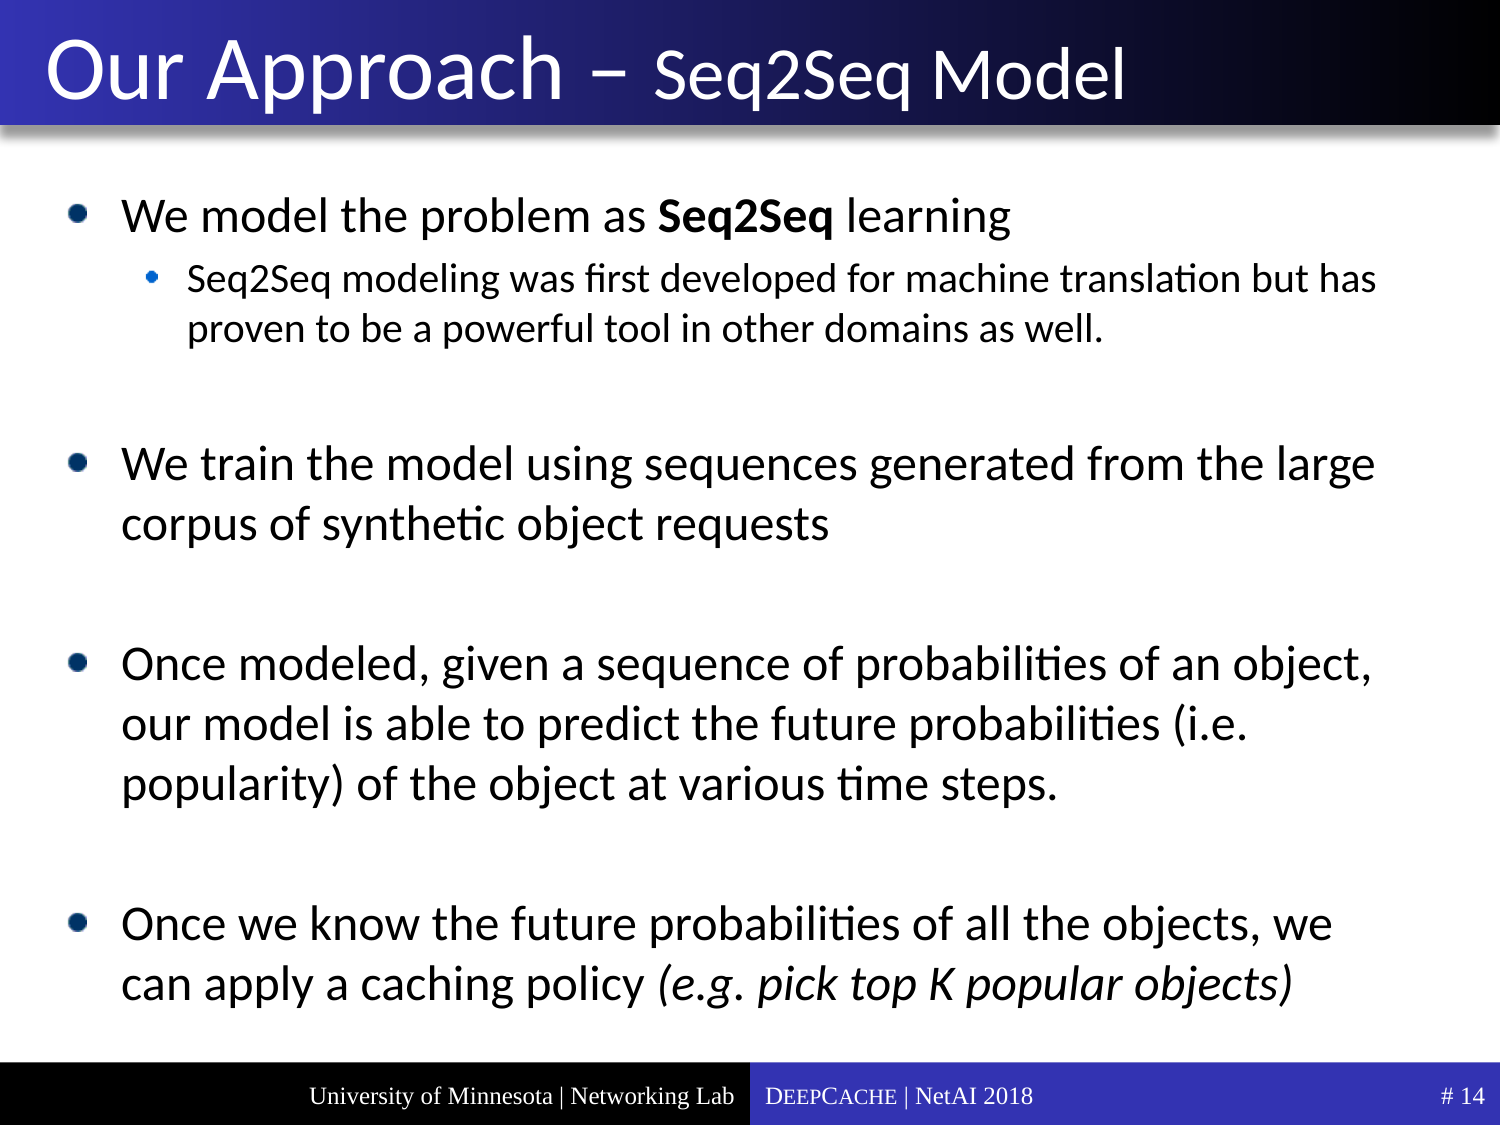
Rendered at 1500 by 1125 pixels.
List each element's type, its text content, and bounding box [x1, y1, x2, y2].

slide_number # 14 [1325, 1065, 1500, 1125]
picture [140, 266, 158, 285]
picture [65, 450, 87, 472]
picture [65, 201, 87, 223]
list We model the problem as Seq2Seq learning Seq2Seq modeling was first developed for machine translation but has proven to be a powerful tool in other domains as well. We train the model using sequences generated from the large corpus of synthetic object requests Once modeled, given a sequence of probabilities of an object, our model is able to predict the future probabilities (i.e. popularity) of the object at various time steps. Once we know the future probabilities of all the objects, we can apply a caching policy (e.g. pick top K popular objects) [50, 174, 1425, 1005]
footer DEEPCACHE | NetAI 2018 [750, 1065, 1325, 1125]
picture [65, 910, 87, 932]
picture [65, 650, 87, 672]
title Our Approach – Seq2Seq Model [0, 0, 1463, 125]
